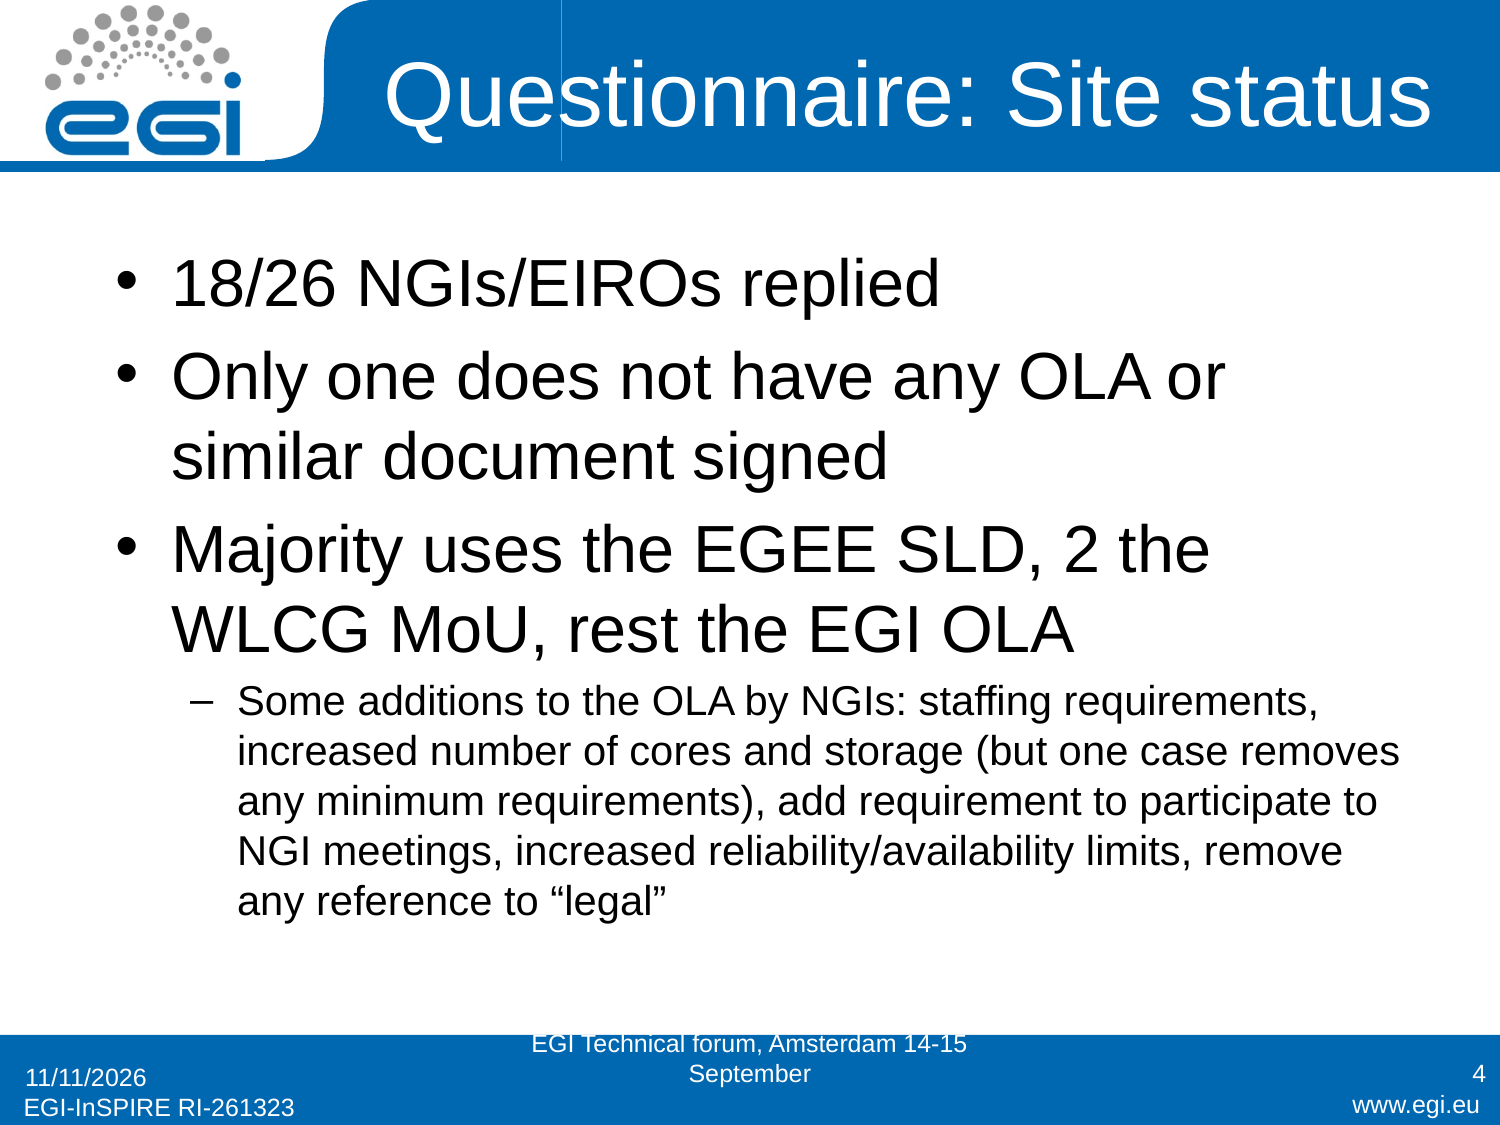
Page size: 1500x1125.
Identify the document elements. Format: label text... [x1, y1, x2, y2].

slide_number 4 [1151, 1042, 1500, 1103]
picture [0, 0, 265, 161]
title Questionnaire: Site status [348, 18, 1471, 162]
footer EGI Technical forum, Amsterdam 14-15 September [512, 1042, 988, 1103]
list 18/26 NGIs/EIROs replied Only one does not have any OLA or similar document signed Majority uses the EGEE SLD, 2 the WLCG MoU, rest the EGI OLA Some additions to the OLA by NGIs: staffing requirements, increased number of cores and storage (but one case removes any minimum requirements), add requirement to participate to NGI meetings, increased reliability/availability limits, remove any reference to “legal” [100, 231, 1426, 975]
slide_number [10, 1046, 361, 1106]
